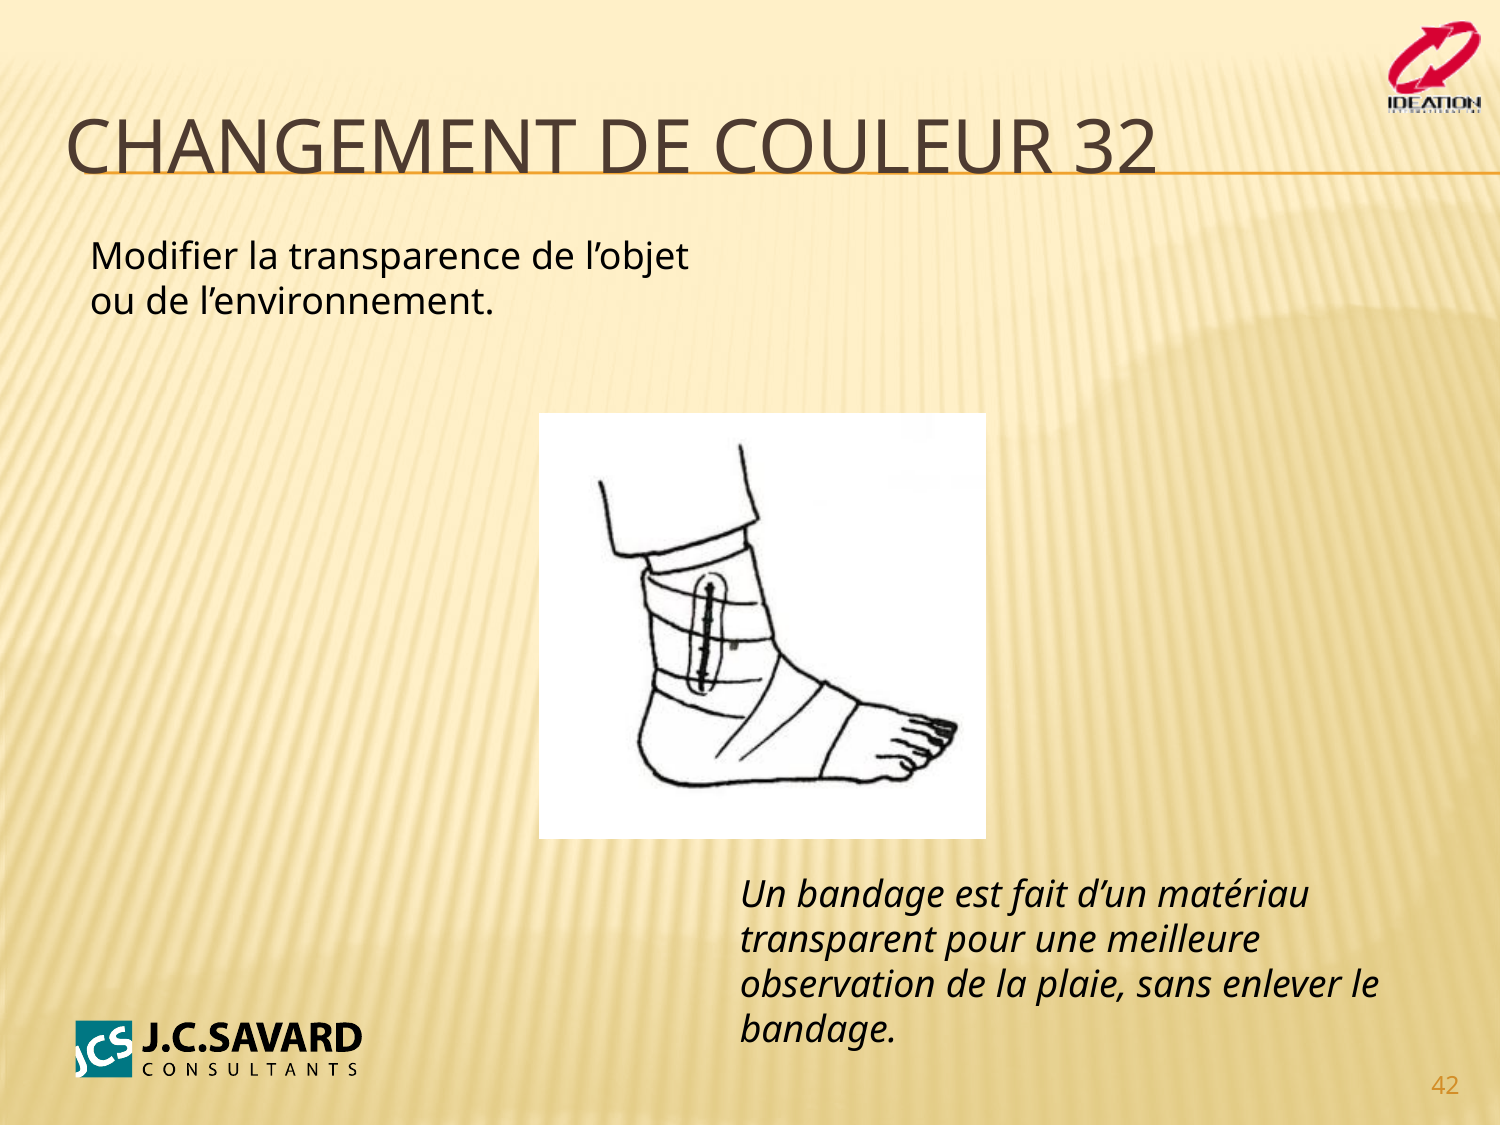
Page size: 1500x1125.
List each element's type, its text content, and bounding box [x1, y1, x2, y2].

slide_number 42 [1350, 1061, 1475, 1103]
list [538, 413, 987, 840]
picture [1387, 20, 1481, 113]
title Changement de couleur 32 [50, 75, 1475, 213]
text_box Un bandage est fait d’un matériau transparent pour une meilleure observation de la plaie, sans enlever le bandage. [725, 862, 1450, 1058]
text_box Modifier la transparence de l’objet ou de l’environnement. [75, 224, 725, 330]
